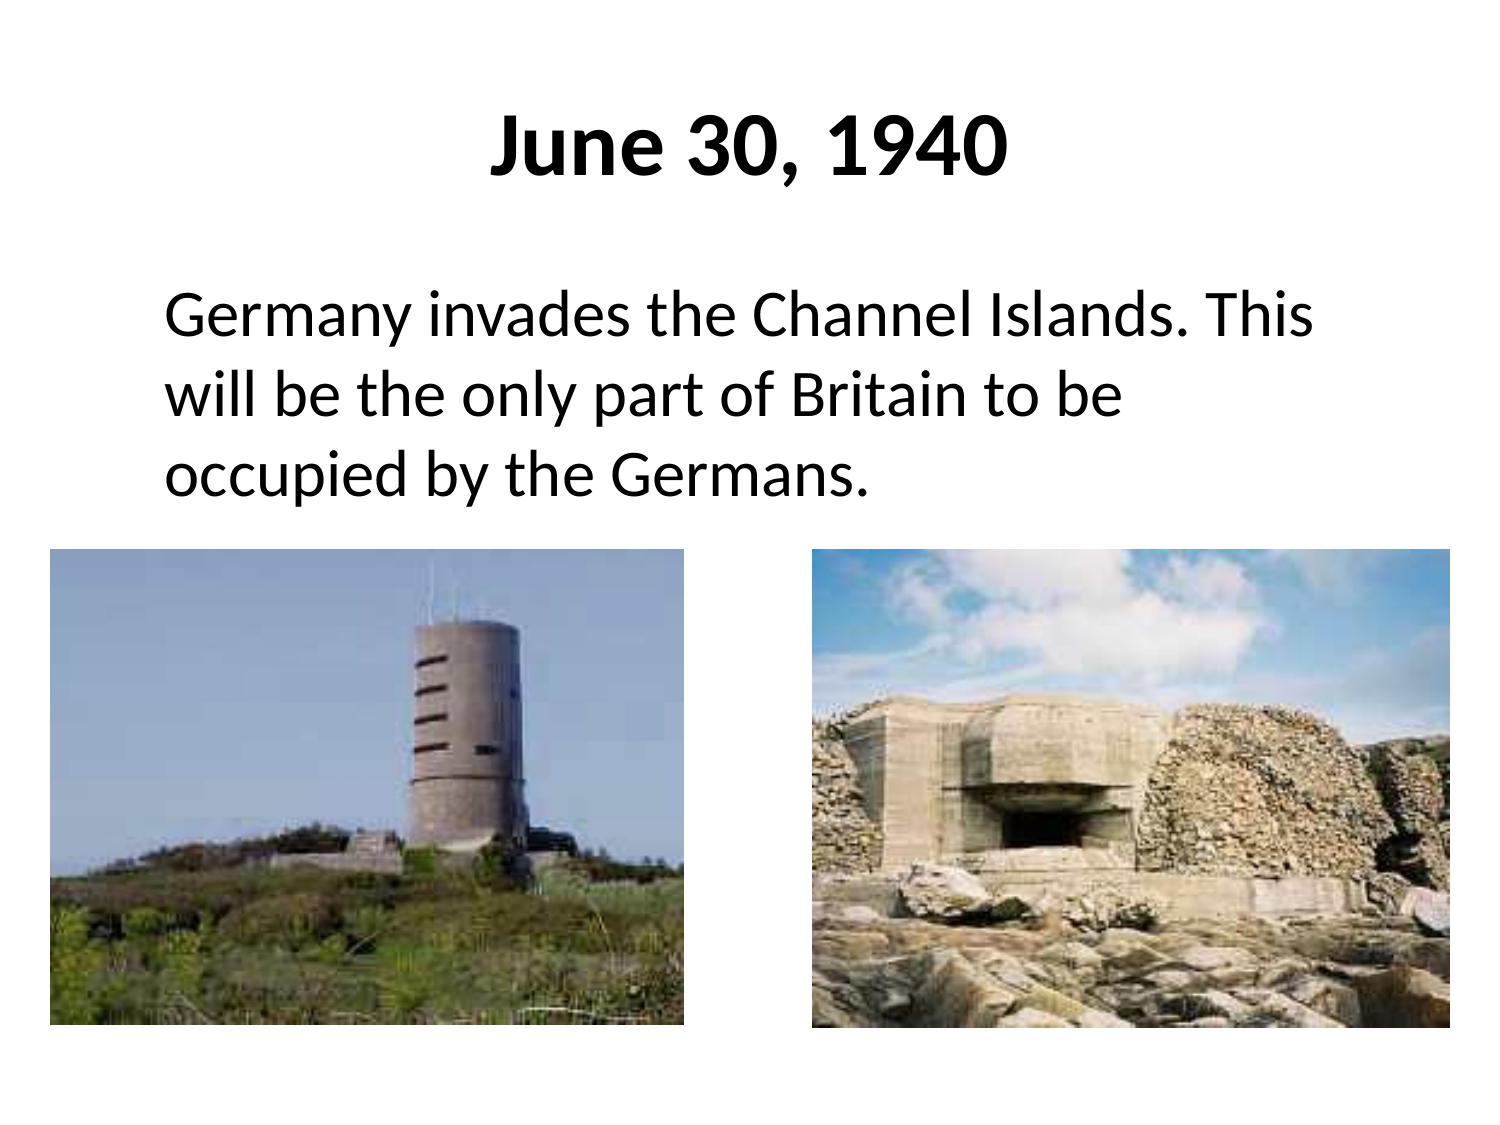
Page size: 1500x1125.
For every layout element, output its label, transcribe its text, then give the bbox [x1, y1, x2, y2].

title June 30, 1940 [75, 45, 1425, 233]
text_box Germany invades the Channel Islands. This will be the only part of Britain to be occupied by the Germans. [149, 262, 1350, 518]
picture [812, 549, 1451, 1029]
picture [49, 549, 684, 1026]
